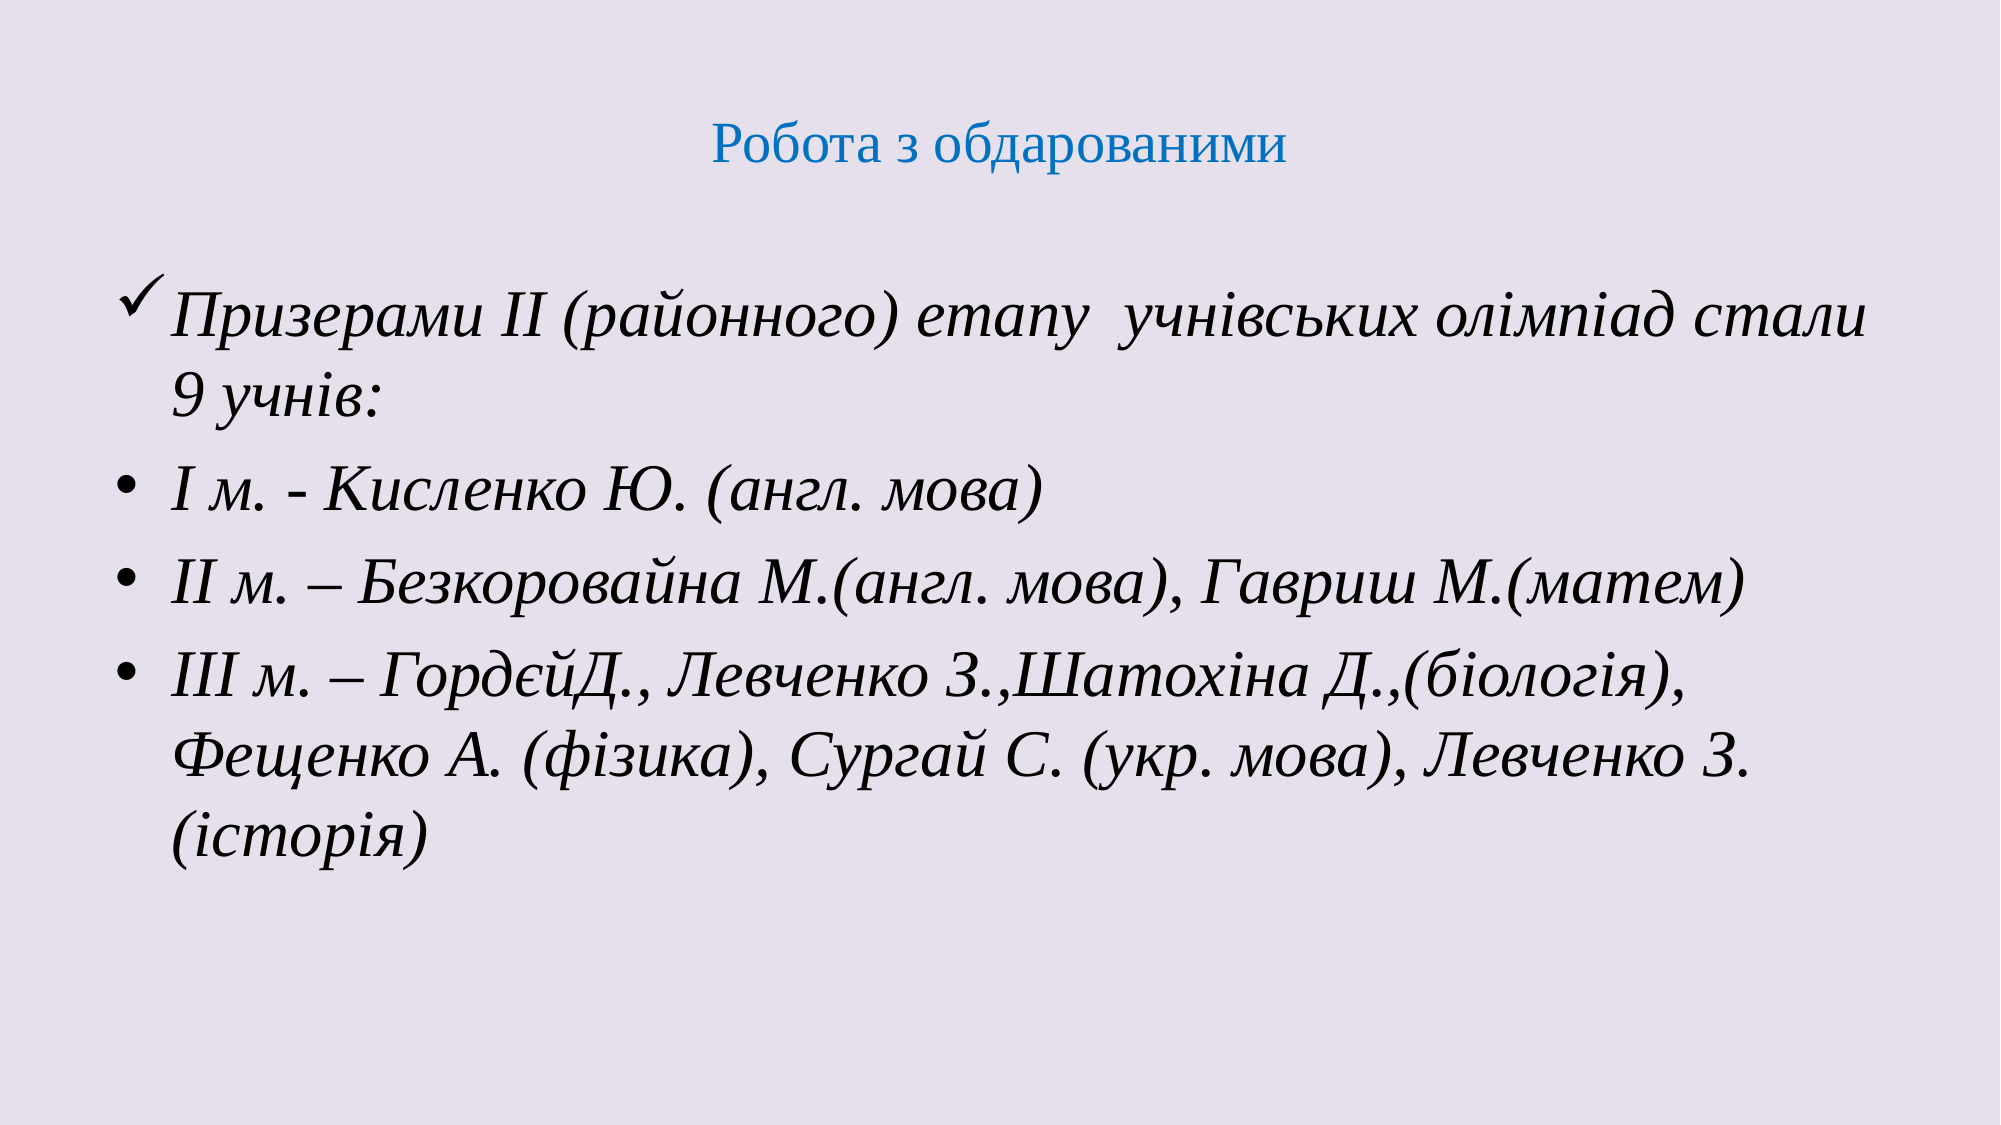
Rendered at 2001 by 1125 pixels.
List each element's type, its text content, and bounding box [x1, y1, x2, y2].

list Призерами ІІ (районного) етапу учнівських олімпіад стали 9 учнів: І м. - Кисленко Ю. (англ. мова) ІІ м. – Безкоровайна М.(англ. мова), Гавриш М.(матем) ІІІ м. – ГордєйД., Левченко З.,Шатохіна Д.,(біологія), Фещенко А. (фізика), Сургай С. (укр. мова), Левченко З. (історія) [99, 262, 1900, 1005]
title Робота з обдарованими [99, 45, 1900, 233]
